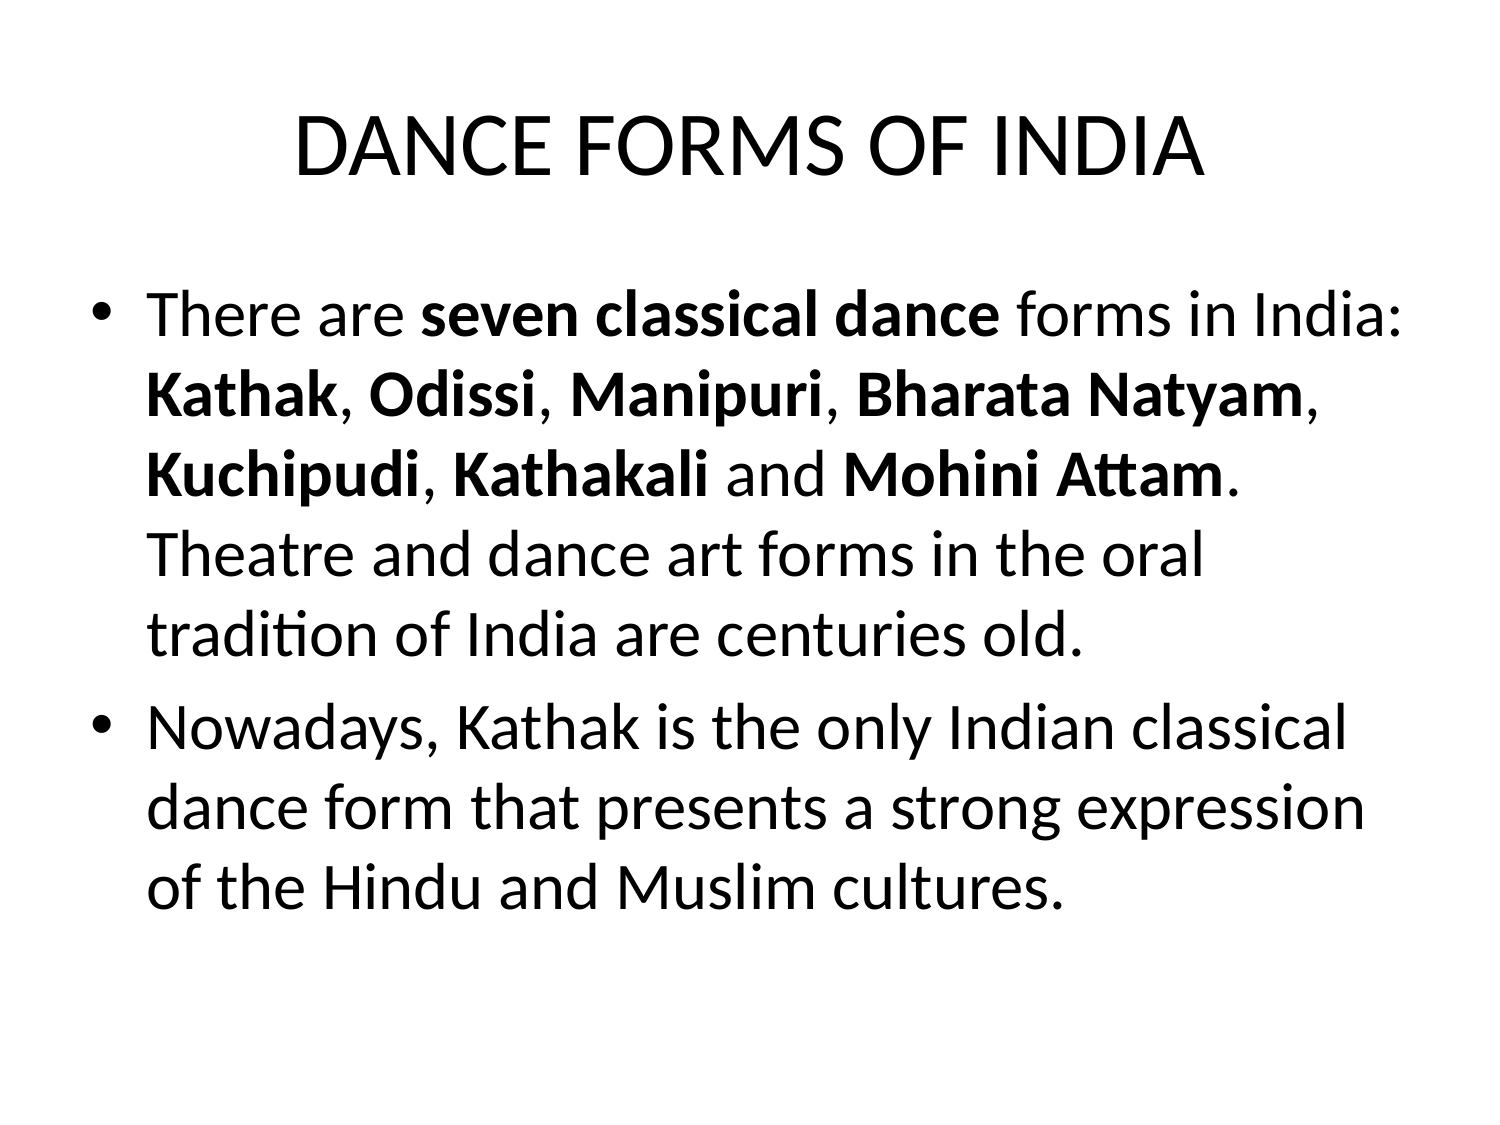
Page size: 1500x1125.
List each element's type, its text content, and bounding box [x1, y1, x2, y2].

list There are seven classical dance forms in India: Kathak, Odissi, Manipuri, Bharata Natyam, Kuchipudi, Kathakali and Mohini Attam. Theatre and dance art forms in the oral tradition of India are centuries old. Nowadays, Kathak is the only Indian classical dance form that presents a strong expression of the Hindu and Muslim cultures. [75, 262, 1425, 1005]
title DANCE FORMS OF INDIA [75, 45, 1425, 233]
